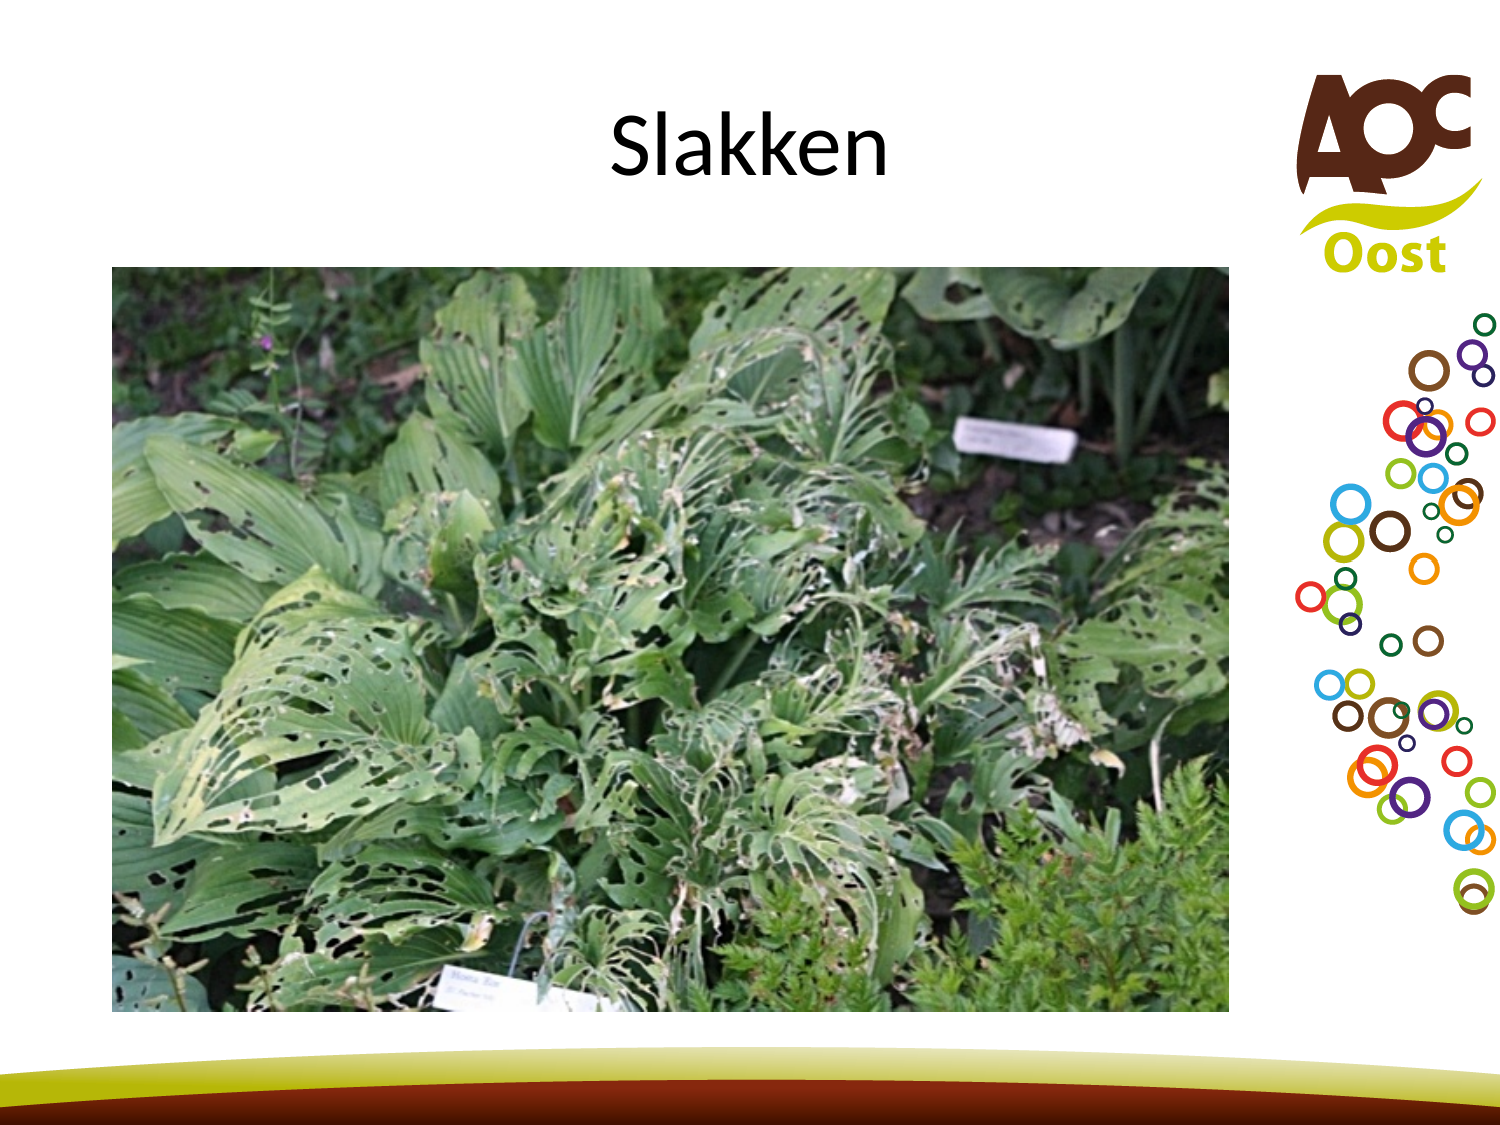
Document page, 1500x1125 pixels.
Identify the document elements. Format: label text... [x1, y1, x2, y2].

title Slakken [75, 45, 1425, 233]
picture [0, 0, 1500, 1125]
